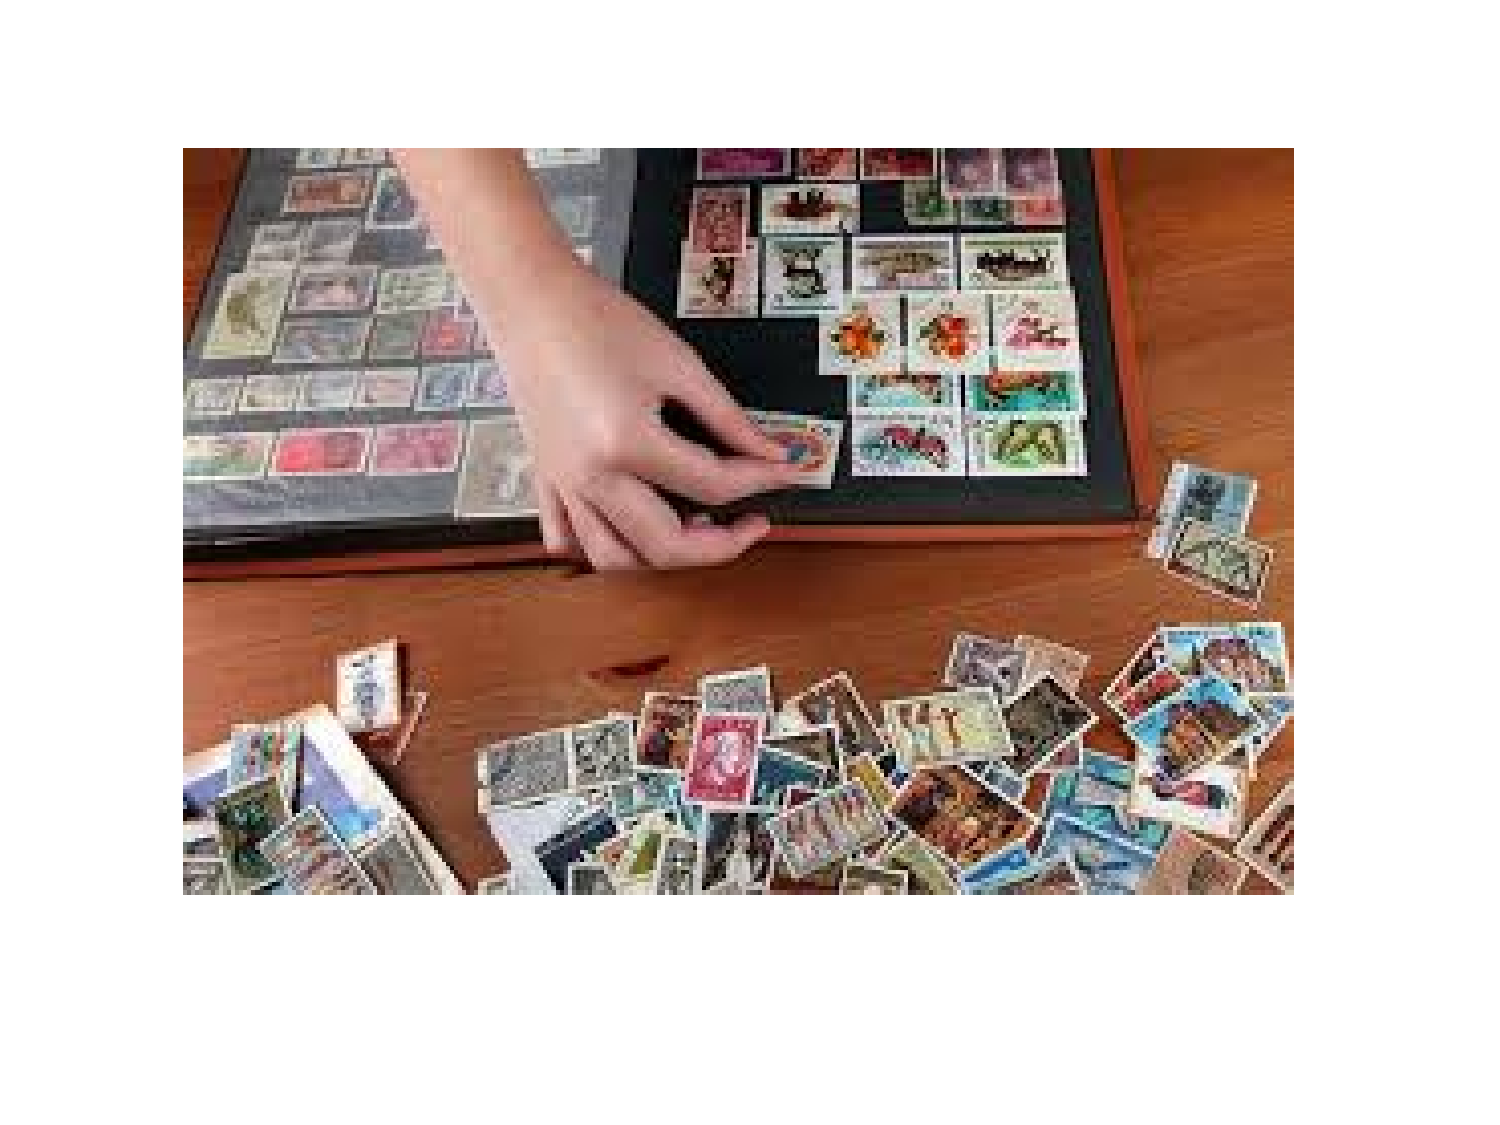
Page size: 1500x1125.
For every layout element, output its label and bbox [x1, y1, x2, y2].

picture [182, 148, 1294, 895]
